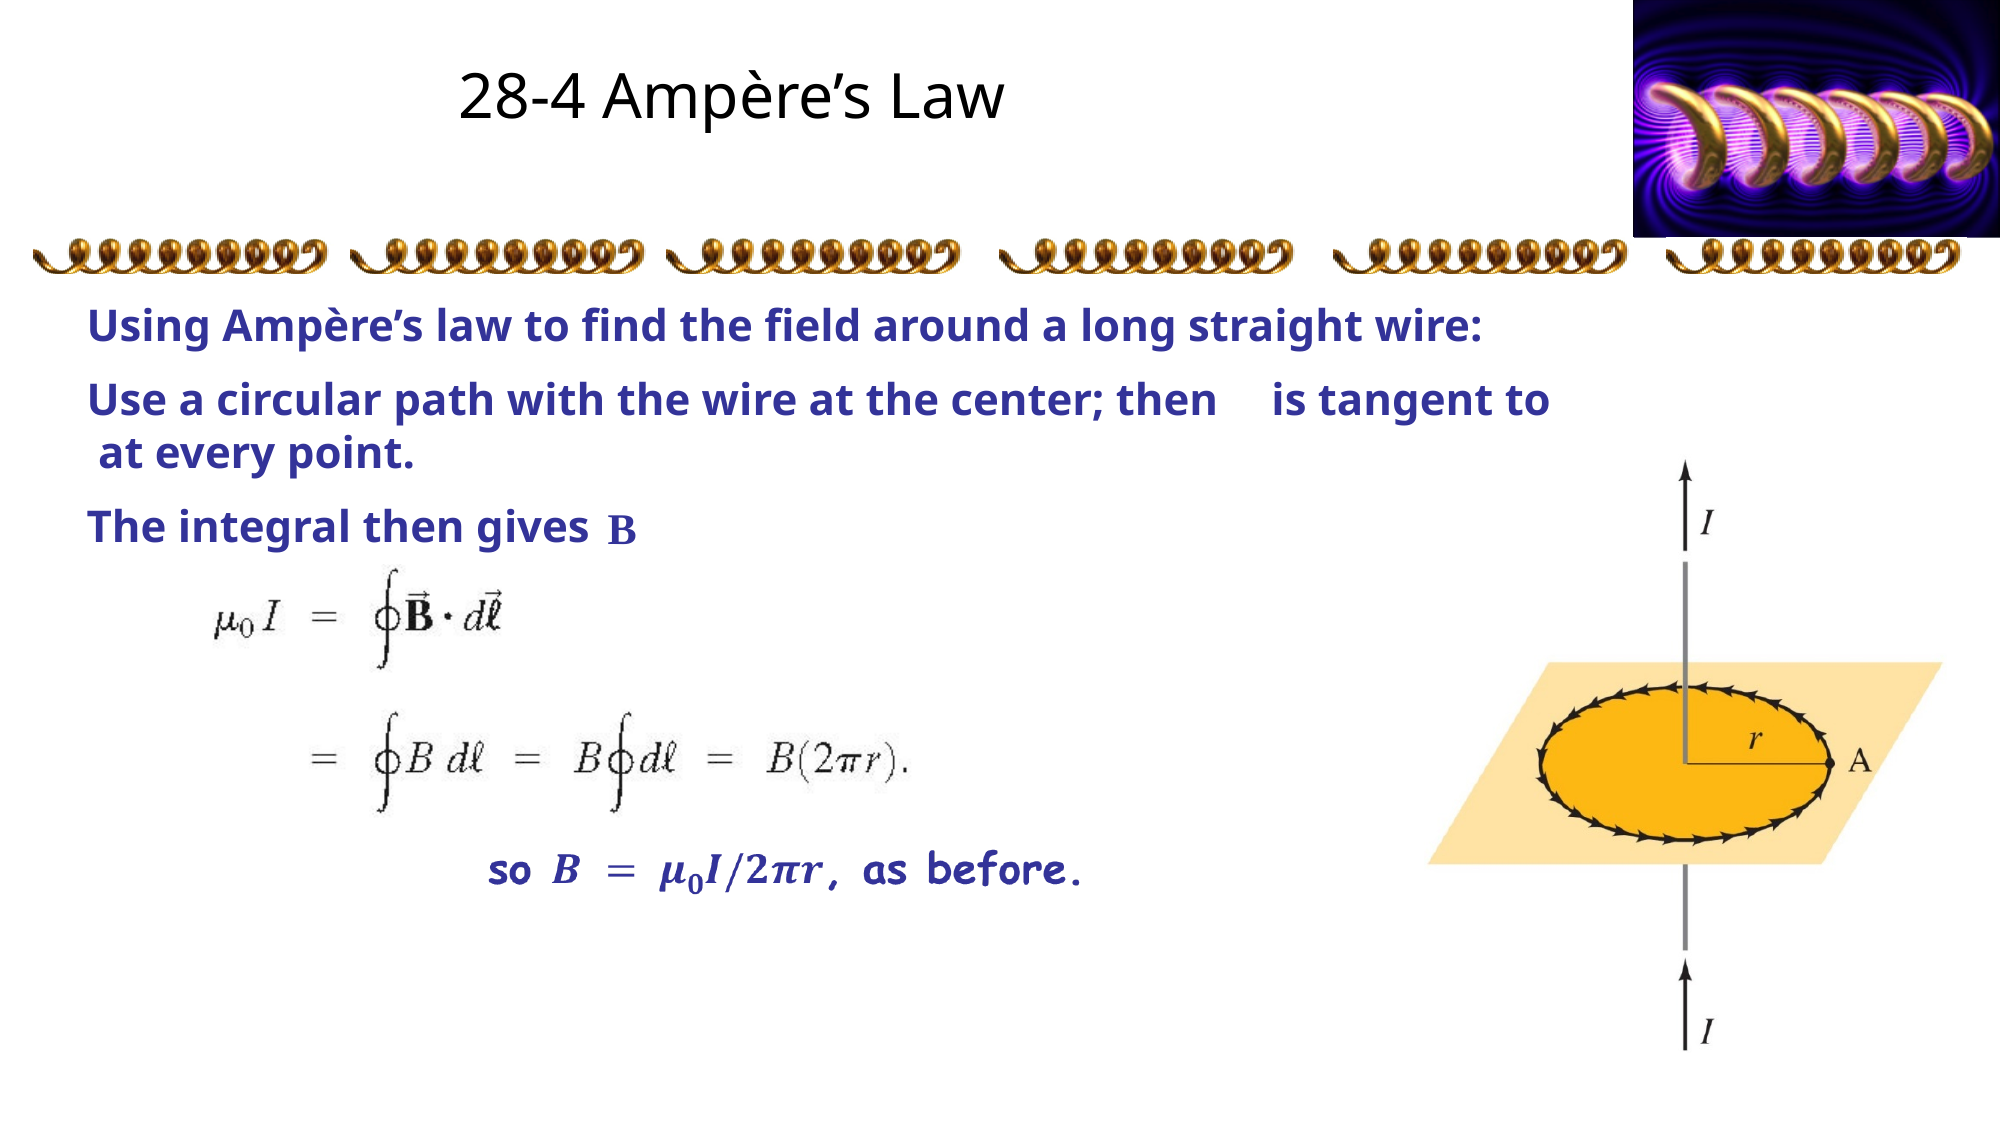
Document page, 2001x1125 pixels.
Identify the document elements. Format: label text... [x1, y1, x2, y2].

text_box Using Ampère’s law to find the field around a long straight wire: Use a circular path with the wire at the center; then B is tangent to at every point. The integral then gives [71, 290, 1568, 559]
picture [177, 564, 1001, 839]
text_box [476, 836, 1133, 900]
picture [33, 237, 334, 274]
picture [1424, 454, 1947, 1053]
title 28-4 Ampère’s Law [304, 24, 1161, 162]
picture [350, 237, 650, 274]
picture [1333, 0, 2000, 274]
picture [666, 237, 967, 274]
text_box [605, 504, 641, 549]
picture [999, 237, 1300, 274]
